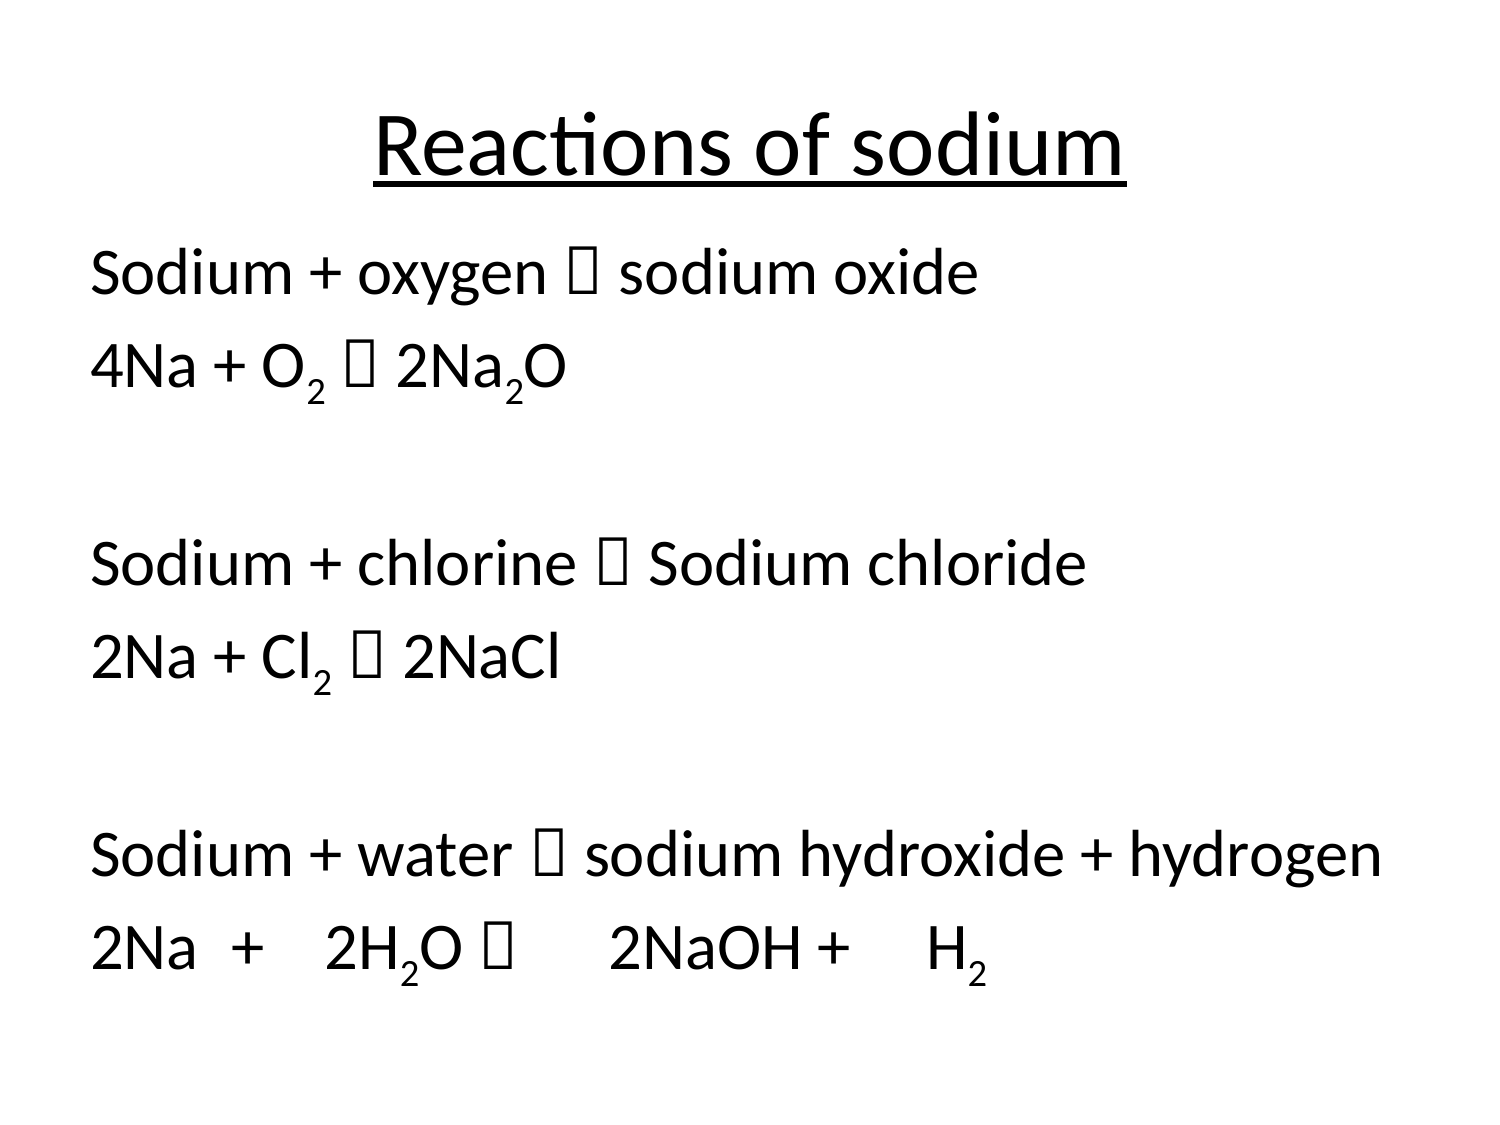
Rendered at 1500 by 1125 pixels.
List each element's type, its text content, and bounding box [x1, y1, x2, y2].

title Reactions of sodium [75, 45, 1425, 219]
list Sodium + oxygen  sodium oxide 4Na + O2  2Na2O Sodium + chlorine  Sodium chloride 2Na + Cl2  2NaCl Sodium + water  sodium hydroxide + hydrogen 2Na + 2H2O  2NaOH + H2 [75, 219, 1471, 1094]
